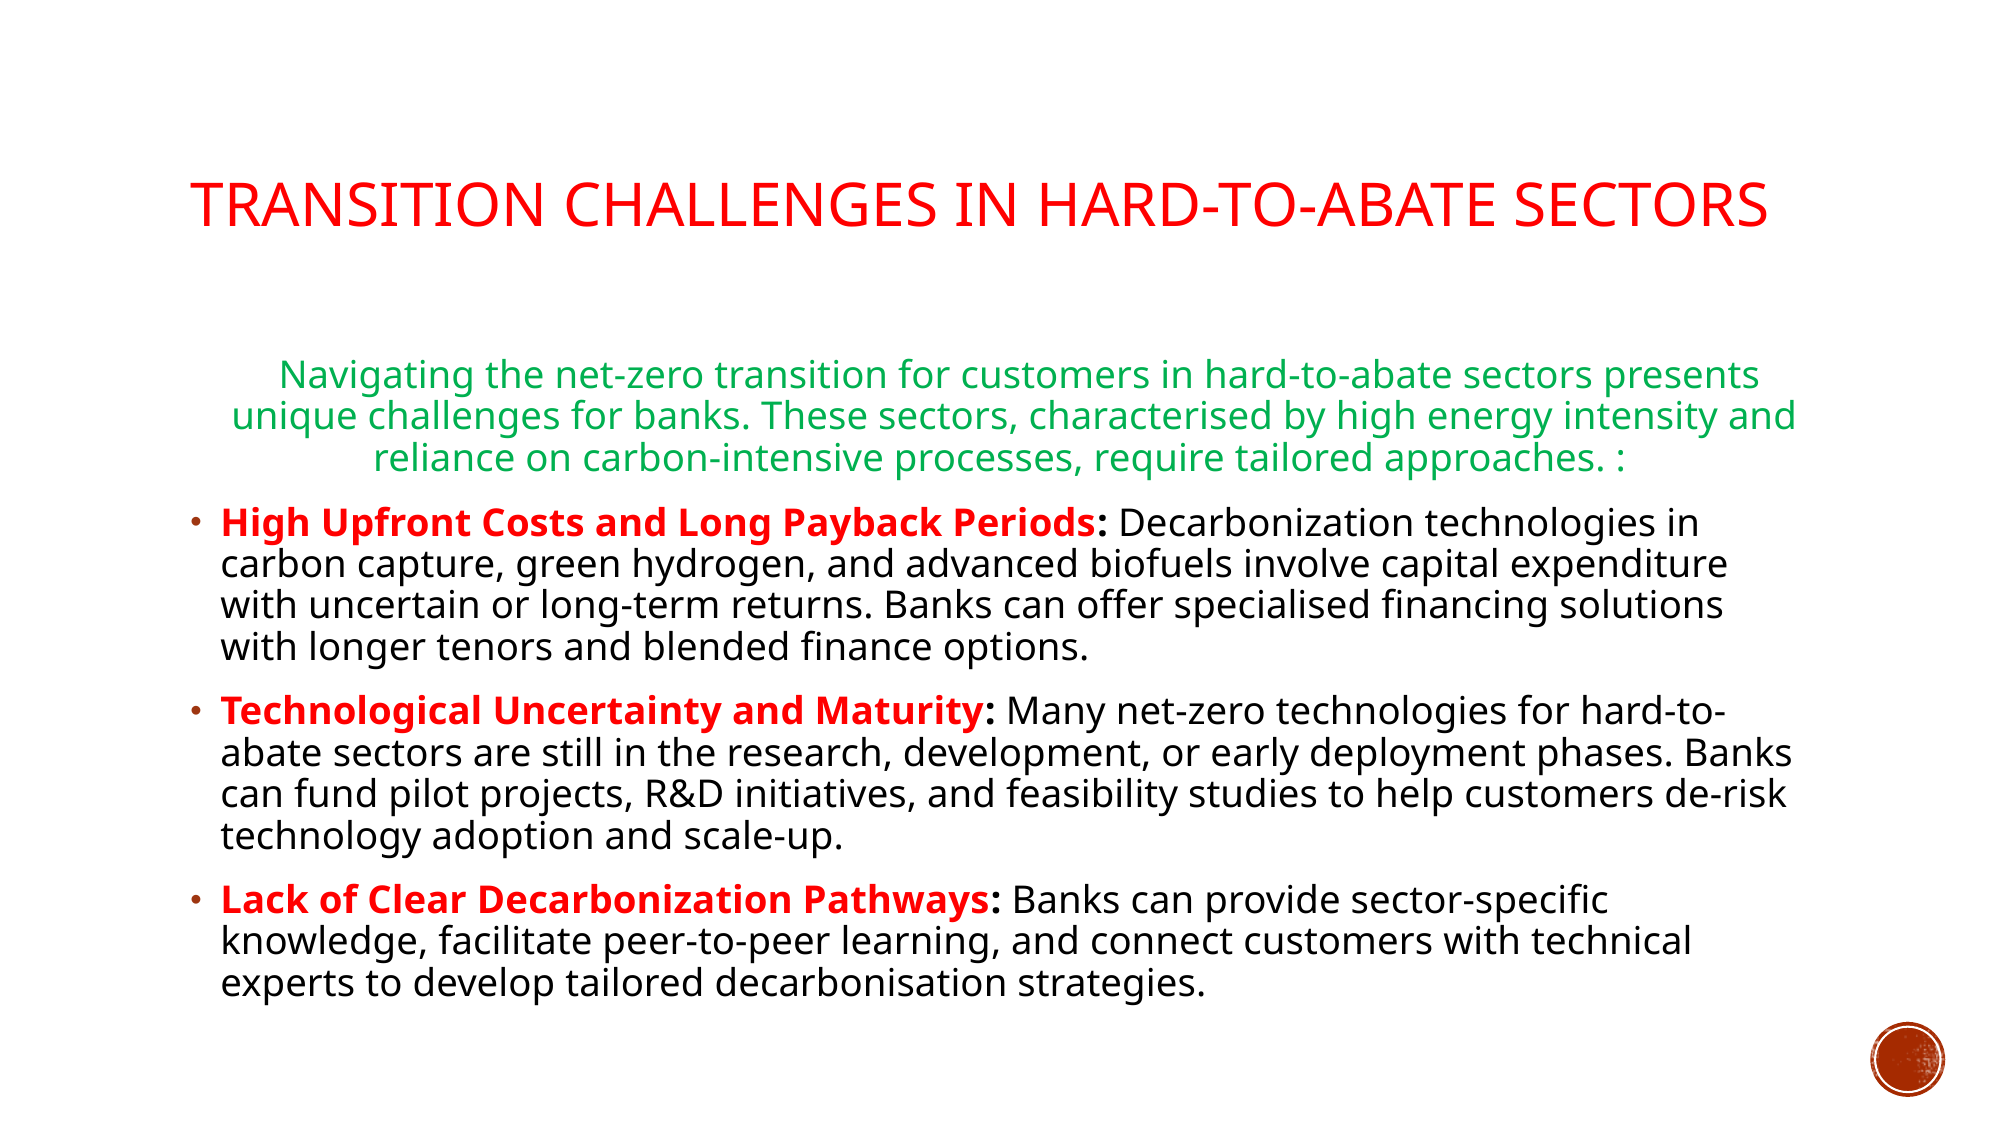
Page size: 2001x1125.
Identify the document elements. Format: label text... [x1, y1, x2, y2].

list Navigating the net-zero transition for customers in hard-to-abate sectors presents unique challenges for banks. These sectors, characterised by high energy intensity and reliance on carbon-intensive processes, require tailored approaches. : High Upfront Costs and Long Payback Periods: Decarbonization technologies in carbon capture, green hydrogen, and advanced biofuels involve capital expenditure with uncertain or long-term returns. Banks can offer specialised financing solutions with longer tenors and blended finance options. Technological Uncertainty and Maturity: Many net-zero technologies for hard-to-abate sectors are still in the research, development, or early deployment phases. Banks can fund pilot projects, R&D initiatives, and feasibility studies to help customers de-risk technology adoption and scale-up. Lack of Clear Decarbonization Pathways: Banks can provide sector-specific knowledge, facilitate peer-to-peer learning, and connect customers with technical experts to develop tailored decarbonisation strategies. [175, 348, 1826, 1013]
title Transition Challenges in Hard-to-Abate Sectors [175, 79, 1826, 344]
